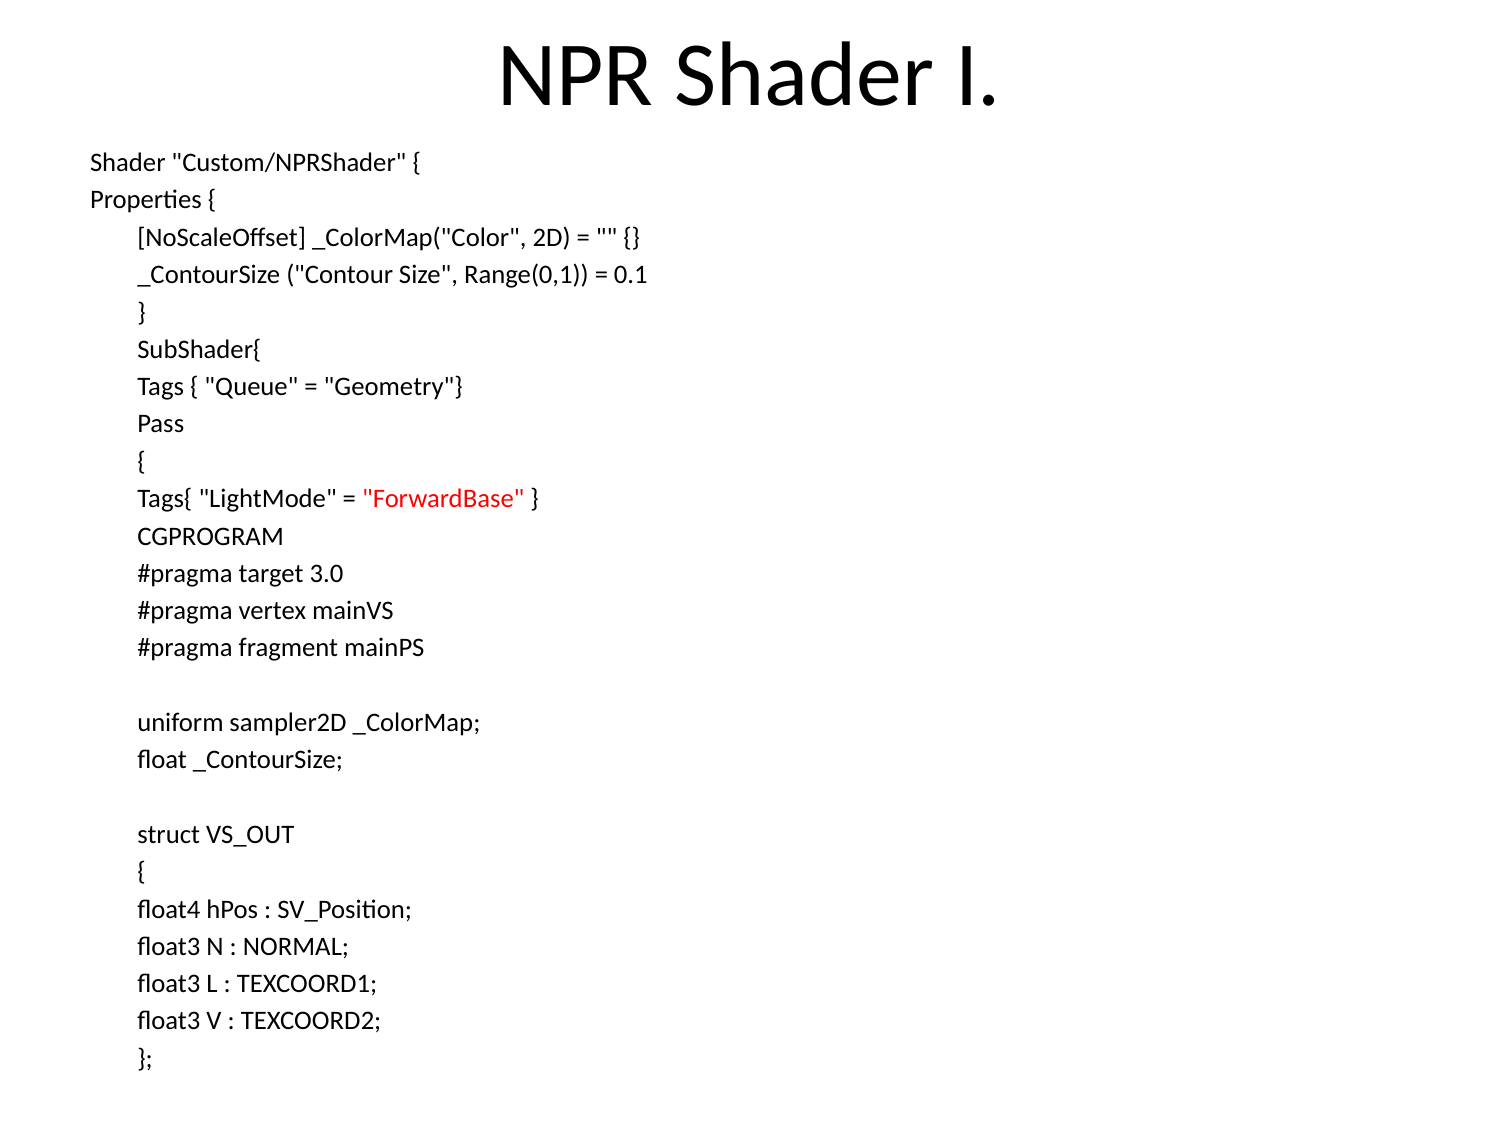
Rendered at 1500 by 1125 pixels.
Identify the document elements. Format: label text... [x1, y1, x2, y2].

list Shader "Custom/NPRShader" { Properties { [NoScaleOffset] _ColorMap("Color", 2D) = "" {} _ContourSize ("Contour Size", Range(0,1)) = 0.1 } SubShader{ Tags { "Queue" = "Geometry"} Pass { Tags{ "LightMode" = "ForwardBase" } CGPROGRAM #pragma target 3.0 #pragma vertex mainVS #pragma fragment mainPS uniform sampler2D _ColorMap; float _ContourSize; struct VS_OUT { float4 hPos : SV_Position; float3 N : NORMAL; float3 L : TEXCOORD1; float3 V : TEXCOORD2; }; [75, 137, 1400, 1100]
title NPR Shader I. [75, 0, 1425, 138]
